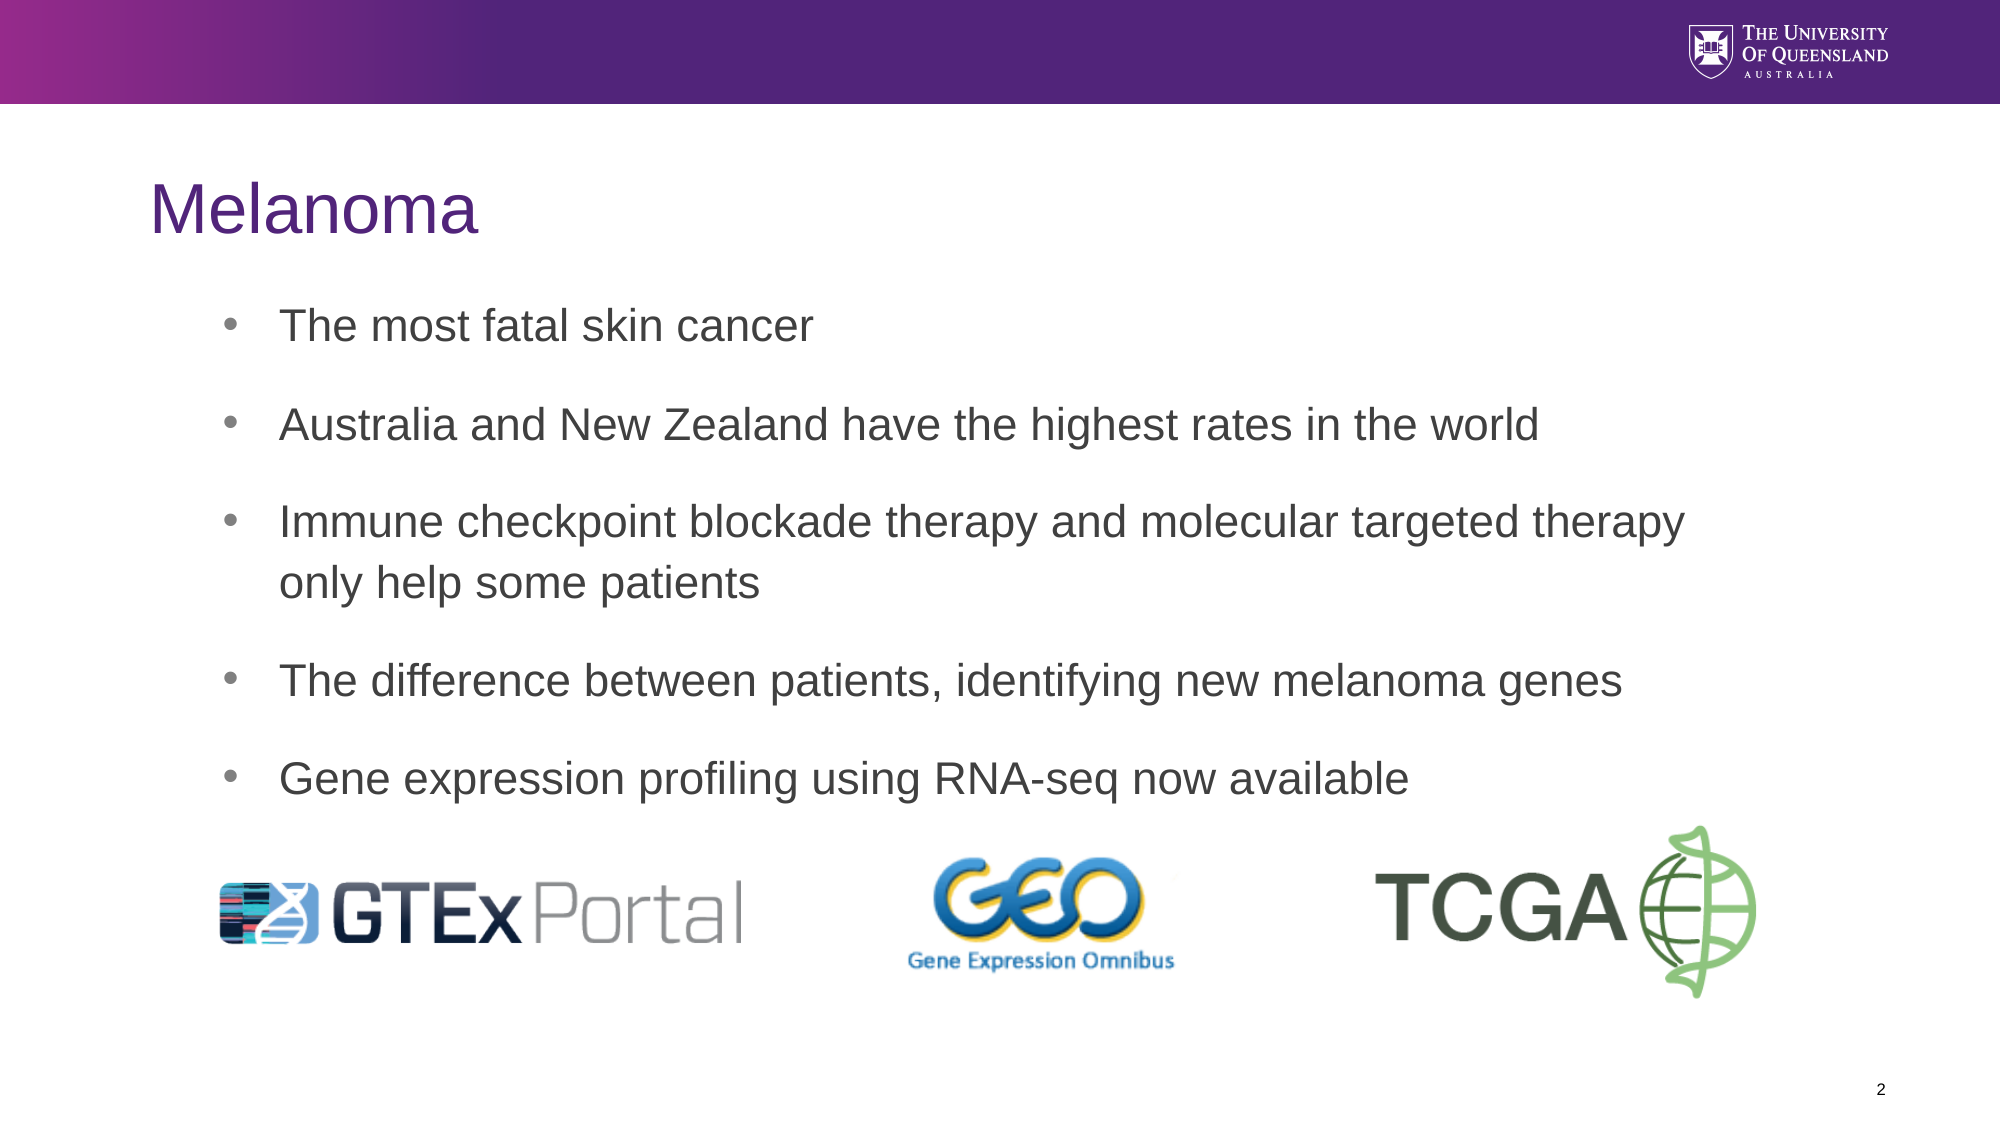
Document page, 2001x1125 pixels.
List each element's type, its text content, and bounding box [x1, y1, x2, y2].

list The most fatal skin cancer Australia and New Zealand have the highest rates in the world Immune checkpoint blockade therapy and molecular targeted therapy only help some patients The difference between patients, identifying new melanoma genes Gene expression profiling using RNA-seq now available [222, 250, 1777, 965]
picture [1689, 25, 1888, 79]
title Melanoma [149, 172, 1922, 250]
picture [892, 843, 1197, 983]
picture [219, 879, 741, 947]
picture [1348, 814, 1781, 1012]
slide_number 2 [1838, 1069, 1886, 1109]
